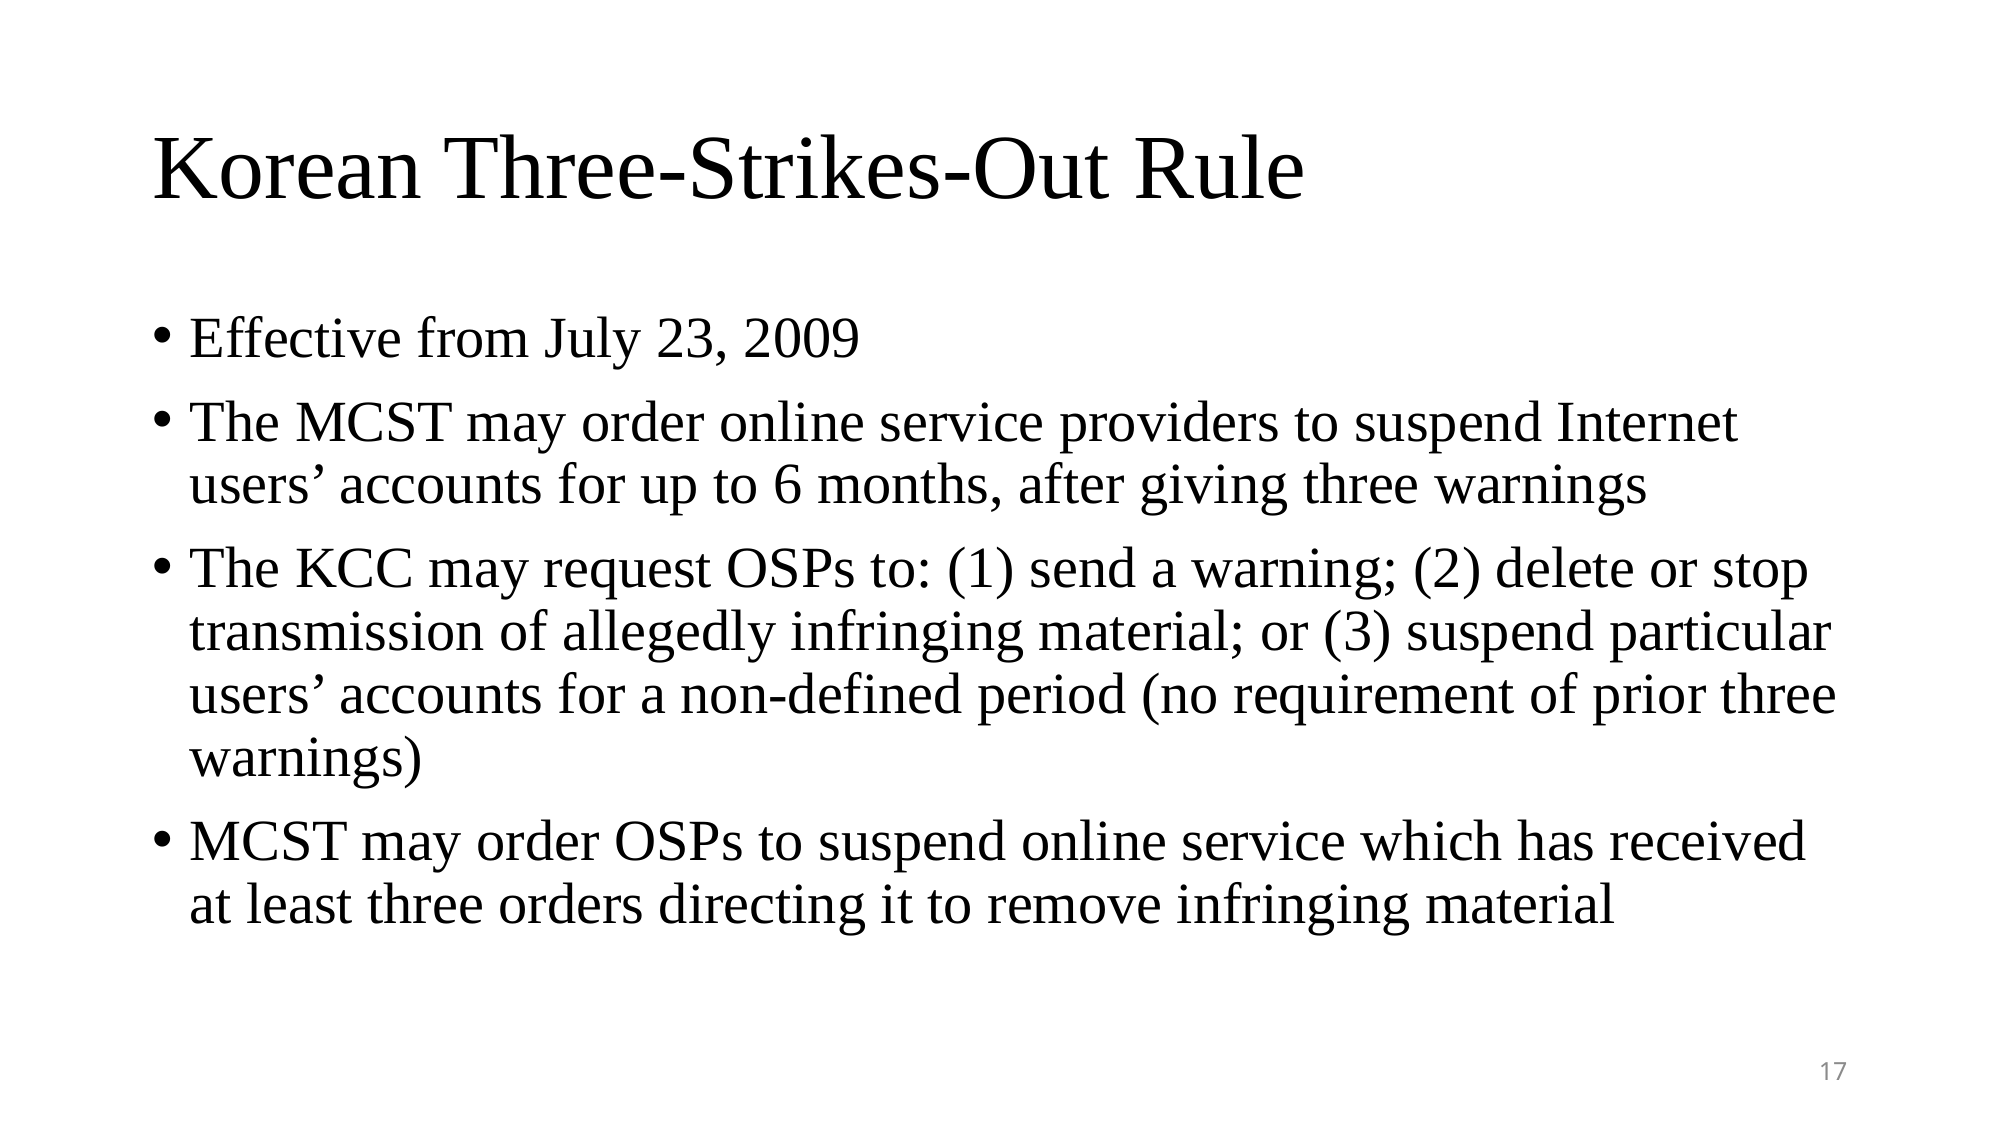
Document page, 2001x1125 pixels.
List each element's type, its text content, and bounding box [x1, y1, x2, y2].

title Korean Three-Strikes-Out Rule [137, 59, 1863, 278]
slide_number 17 [1412, 1042, 1863, 1103]
list Effective from July 23, 2009 The MCST may order online service providers to suspend Internet users’ accounts for up to 6 months, after giving three warnings The KCC may request OSPs to: (1) send a warning; (2) delete or stop transmission of allegedly infringing material; or (3) suspend particular users’ accounts for a non-defined period (no requirement of prior three warnings) MCST may order OSPs to suspend online service which has received at least three orders directing it to remove infringing material [137, 299, 1863, 1014]
